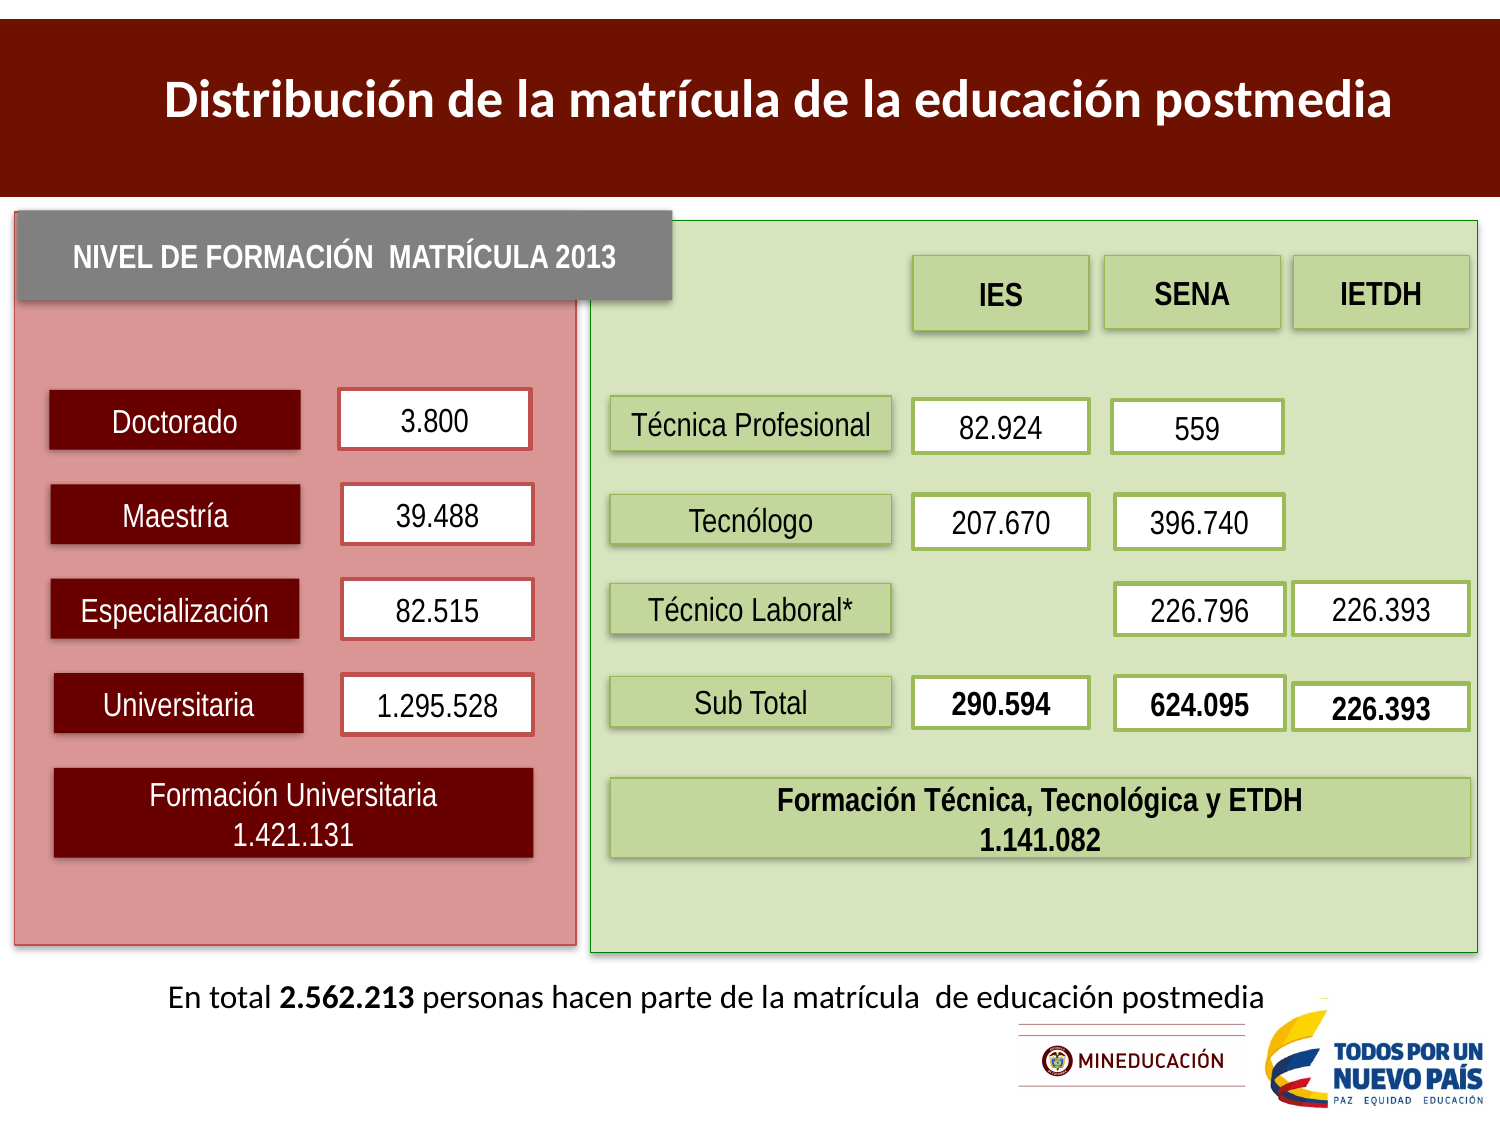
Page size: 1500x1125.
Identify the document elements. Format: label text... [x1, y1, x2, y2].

text_box En total 2.562.213 personas hacen parte de la matrícula de educación postmedia [153, 968, 1400, 1023]
text_box Formación Universitaria 1.421.131 [53, 767, 534, 858]
text_box 3.800 [337, 387, 533, 451]
picture [0, 18, 1500, 197]
text_box 624.095 [1113, 674, 1287, 732]
text_box 226.796 [1113, 581, 1287, 637]
text_box 396.740 [1113, 492, 1286, 551]
text_box 39.488 [340, 482, 535, 546]
text_box [590, 220, 1478, 953]
text_box 226.393 [1291, 580, 1471, 637]
text_box 82.924 [911, 397, 1091, 455]
text_box 226.393 [1291, 681, 1471, 732]
text_box 559 [1110, 398, 1285, 455]
text_box [14, 305, 577, 946]
text_box Maestría [50, 483, 301, 545]
text_box Técnico Laboral* [609, 583, 892, 634]
text_box 207.670 [911, 492, 1091, 551]
text_box IETDH [1293, 255, 1470, 329]
text_box IES [912, 255, 1090, 331]
text_box 1.295.528 [340, 672, 535, 737]
text_box Formación Técnica, Tecnológica y ETDH 1.141.082 [610, 777, 1471, 858]
text_box Técnica Profesional [610, 395, 892, 451]
text_box Doctorado [49, 389, 301, 450]
picture [1015, 987, 1495, 1124]
text_box 290.594 [911, 675, 1091, 730]
text_box Especialización [50, 578, 300, 639]
text_box SENA [1104, 255, 1281, 329]
text_box Tecnólogo [609, 494, 892, 545]
text_box NIVEL DE FORMACIÓN MATRÍCULA 2013 [17, 210, 673, 301]
text_box 82.515 [340, 577, 535, 641]
text_box Sub Total [609, 676, 892, 728]
text_box Universitaria [53, 672, 304, 734]
